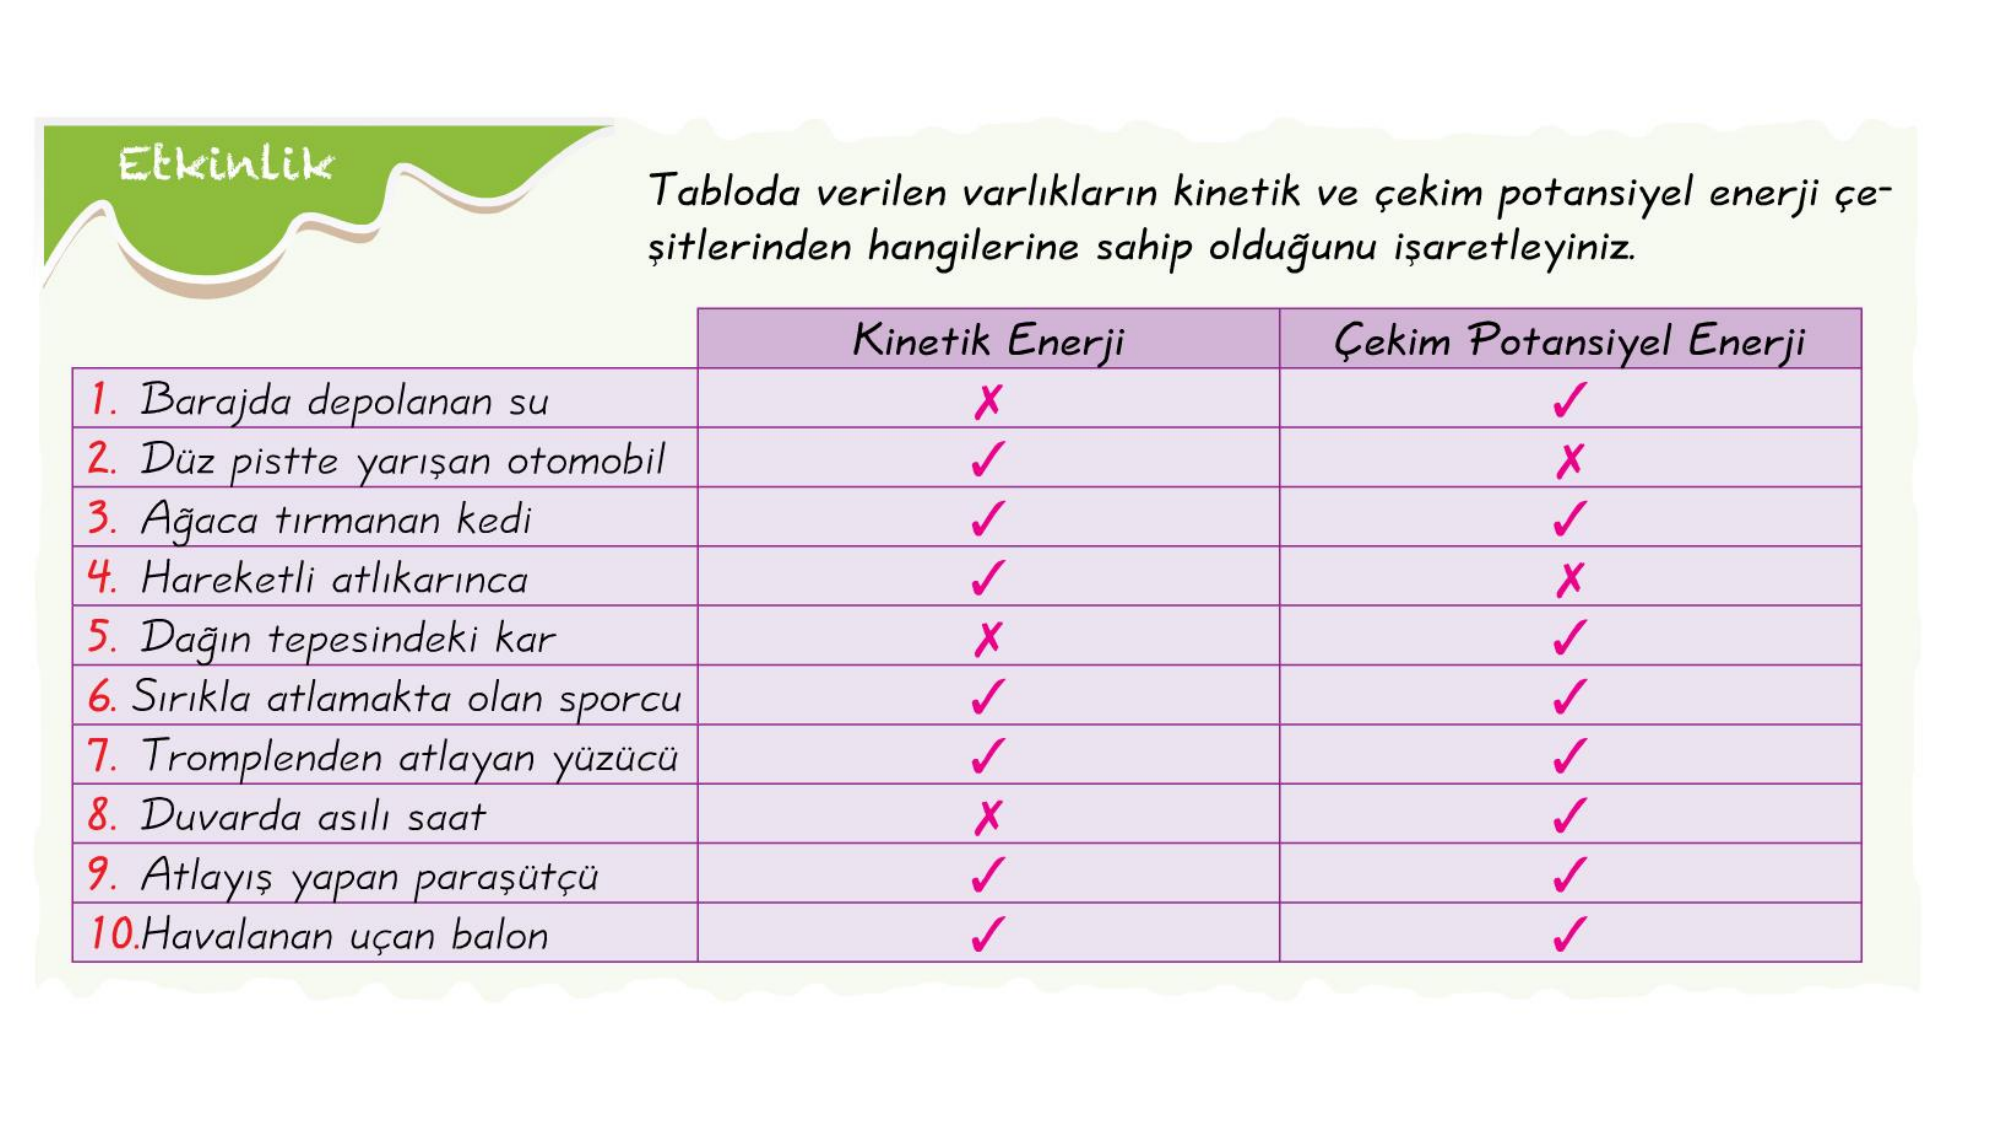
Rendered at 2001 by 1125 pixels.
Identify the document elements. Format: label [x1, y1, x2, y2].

picture [0, 70, 2000, 1055]
